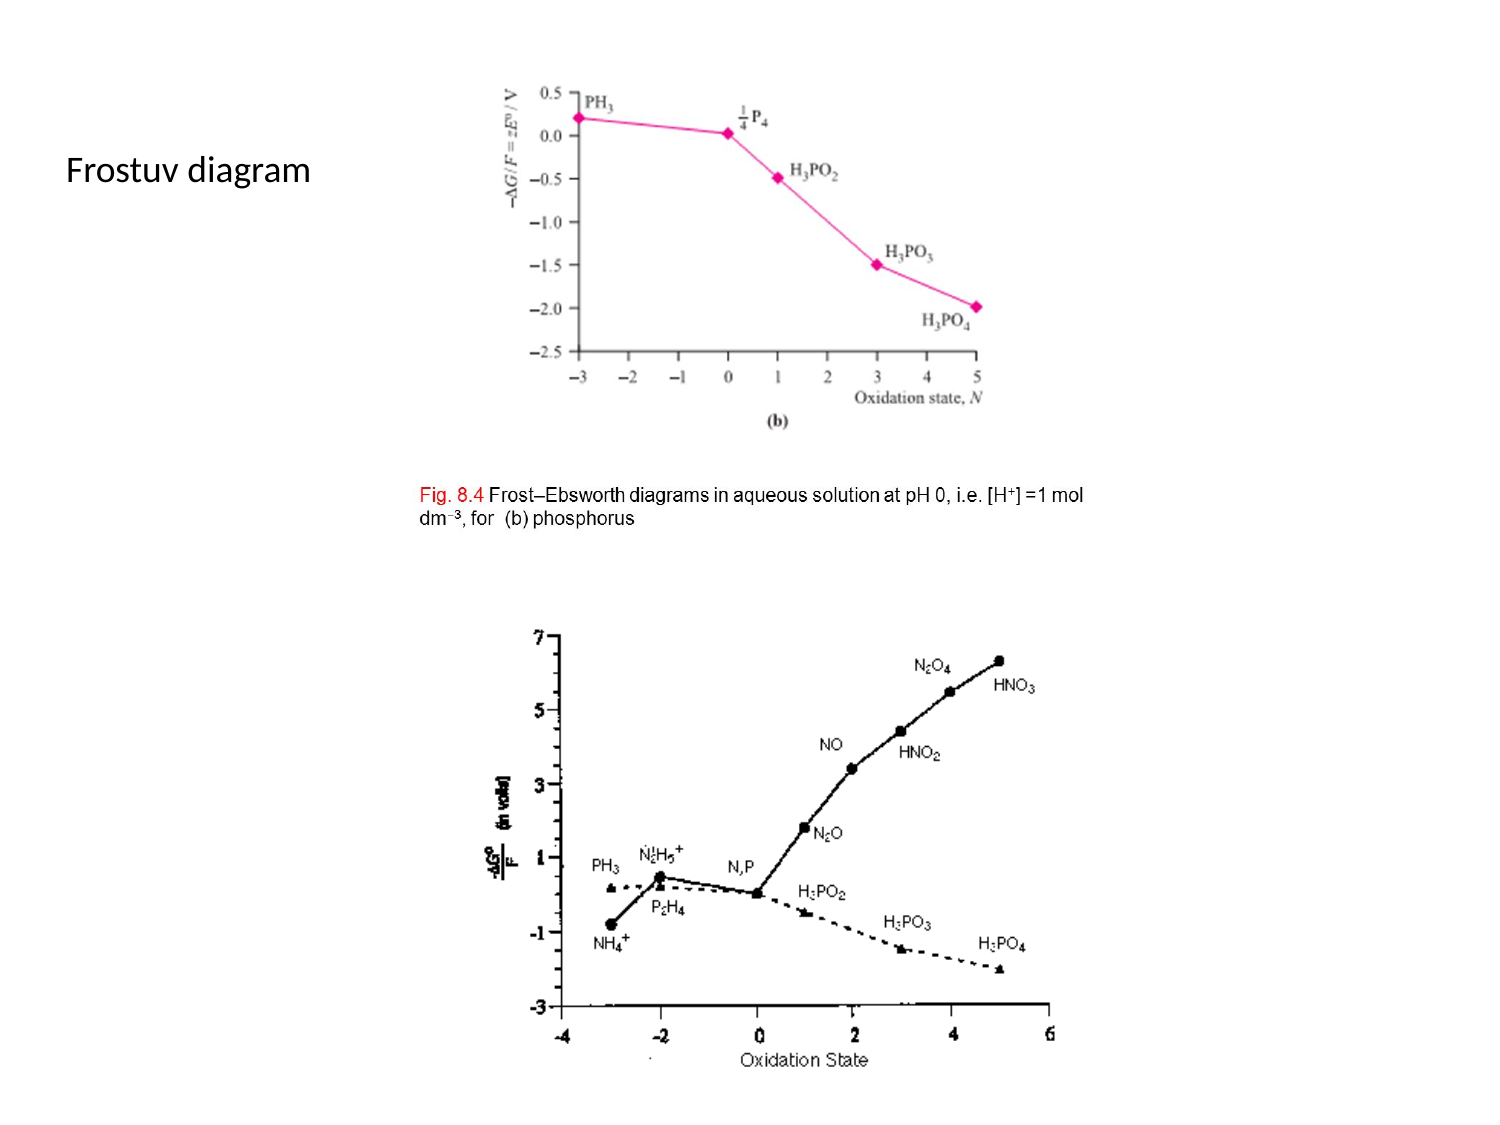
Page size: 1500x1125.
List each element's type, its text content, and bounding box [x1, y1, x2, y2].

text_box Frostuv diagram [51, 137, 327, 198]
picture [412, 24, 1104, 544]
picture [474, 558, 1126, 1096]
